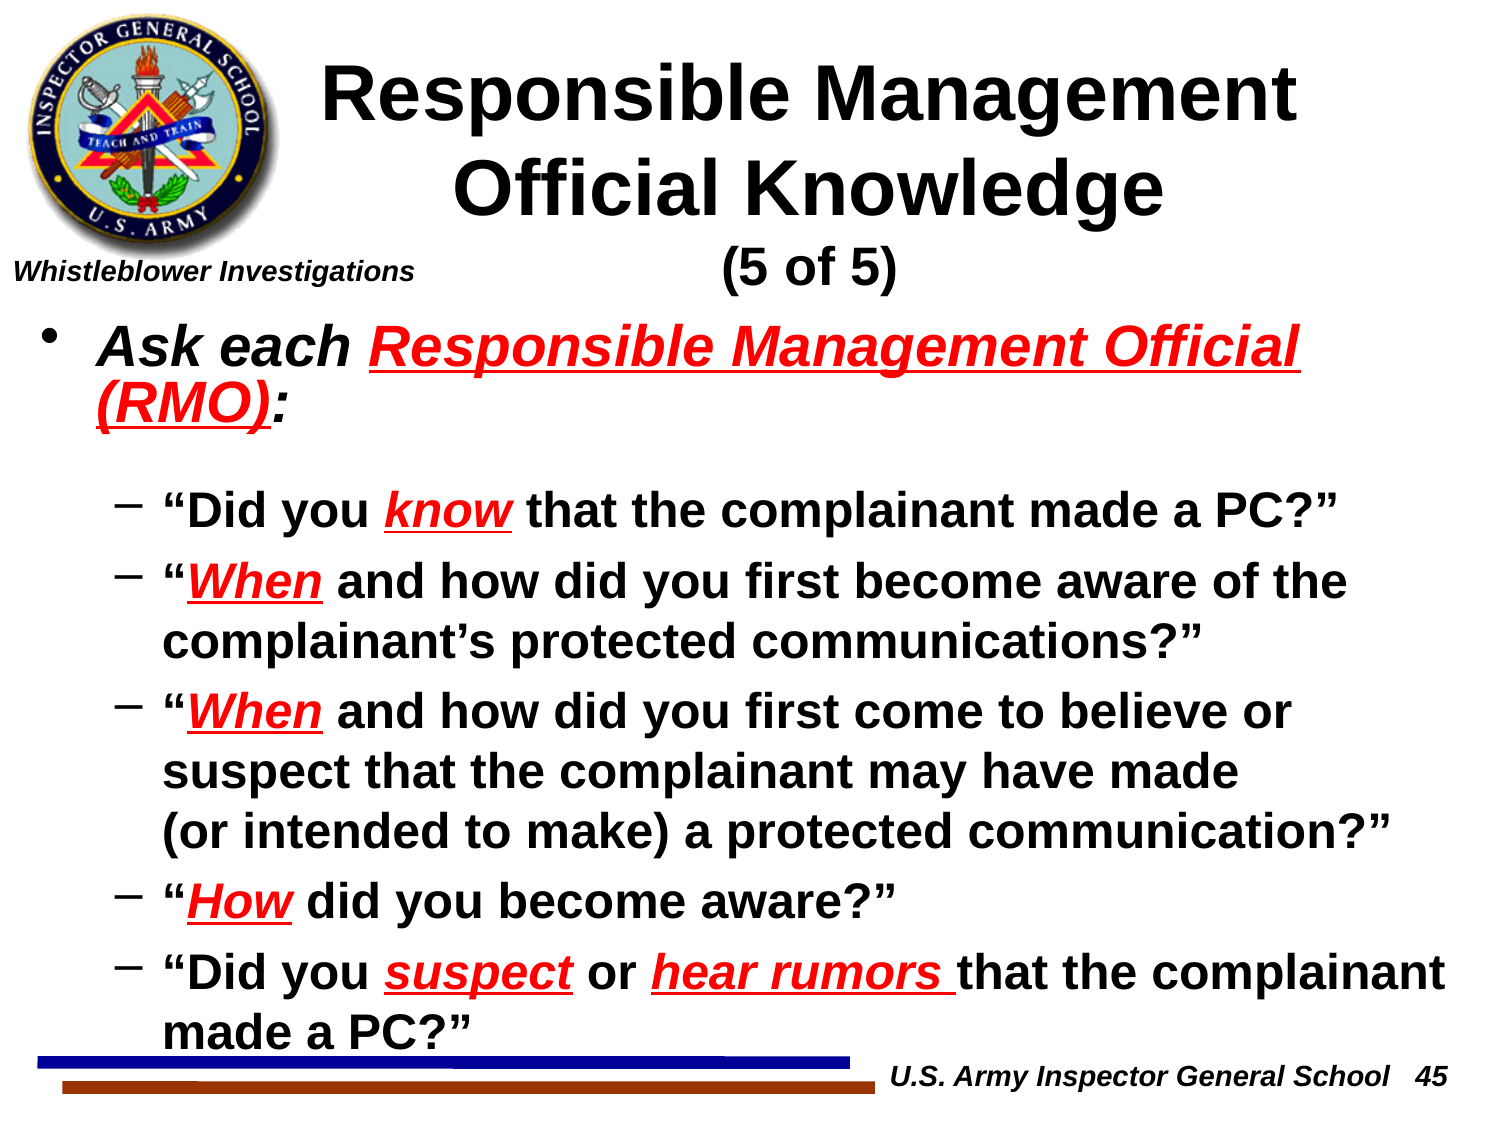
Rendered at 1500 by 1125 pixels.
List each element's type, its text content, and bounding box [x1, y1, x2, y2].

picture [24, 12, 284, 262]
title Responsible Management Official Knowledge (5 of 5) [278, 74, 1342, 263]
footer U.S. Army Inspector General School 45 [837, 1049, 1500, 1125]
list Ask each Responsible Management Official (RMO): “Did you know that the complainant made a PC?” “When and how did you first become aware of the complainant’s protected communications?” “When and how did you first come to believe or suspect that the complainant may have made (or intended to make) a protected communication?” “How did you become aware?” “Did you suspect or hear rumors that the complainant made a PC?” [24, 313, 1476, 940]
